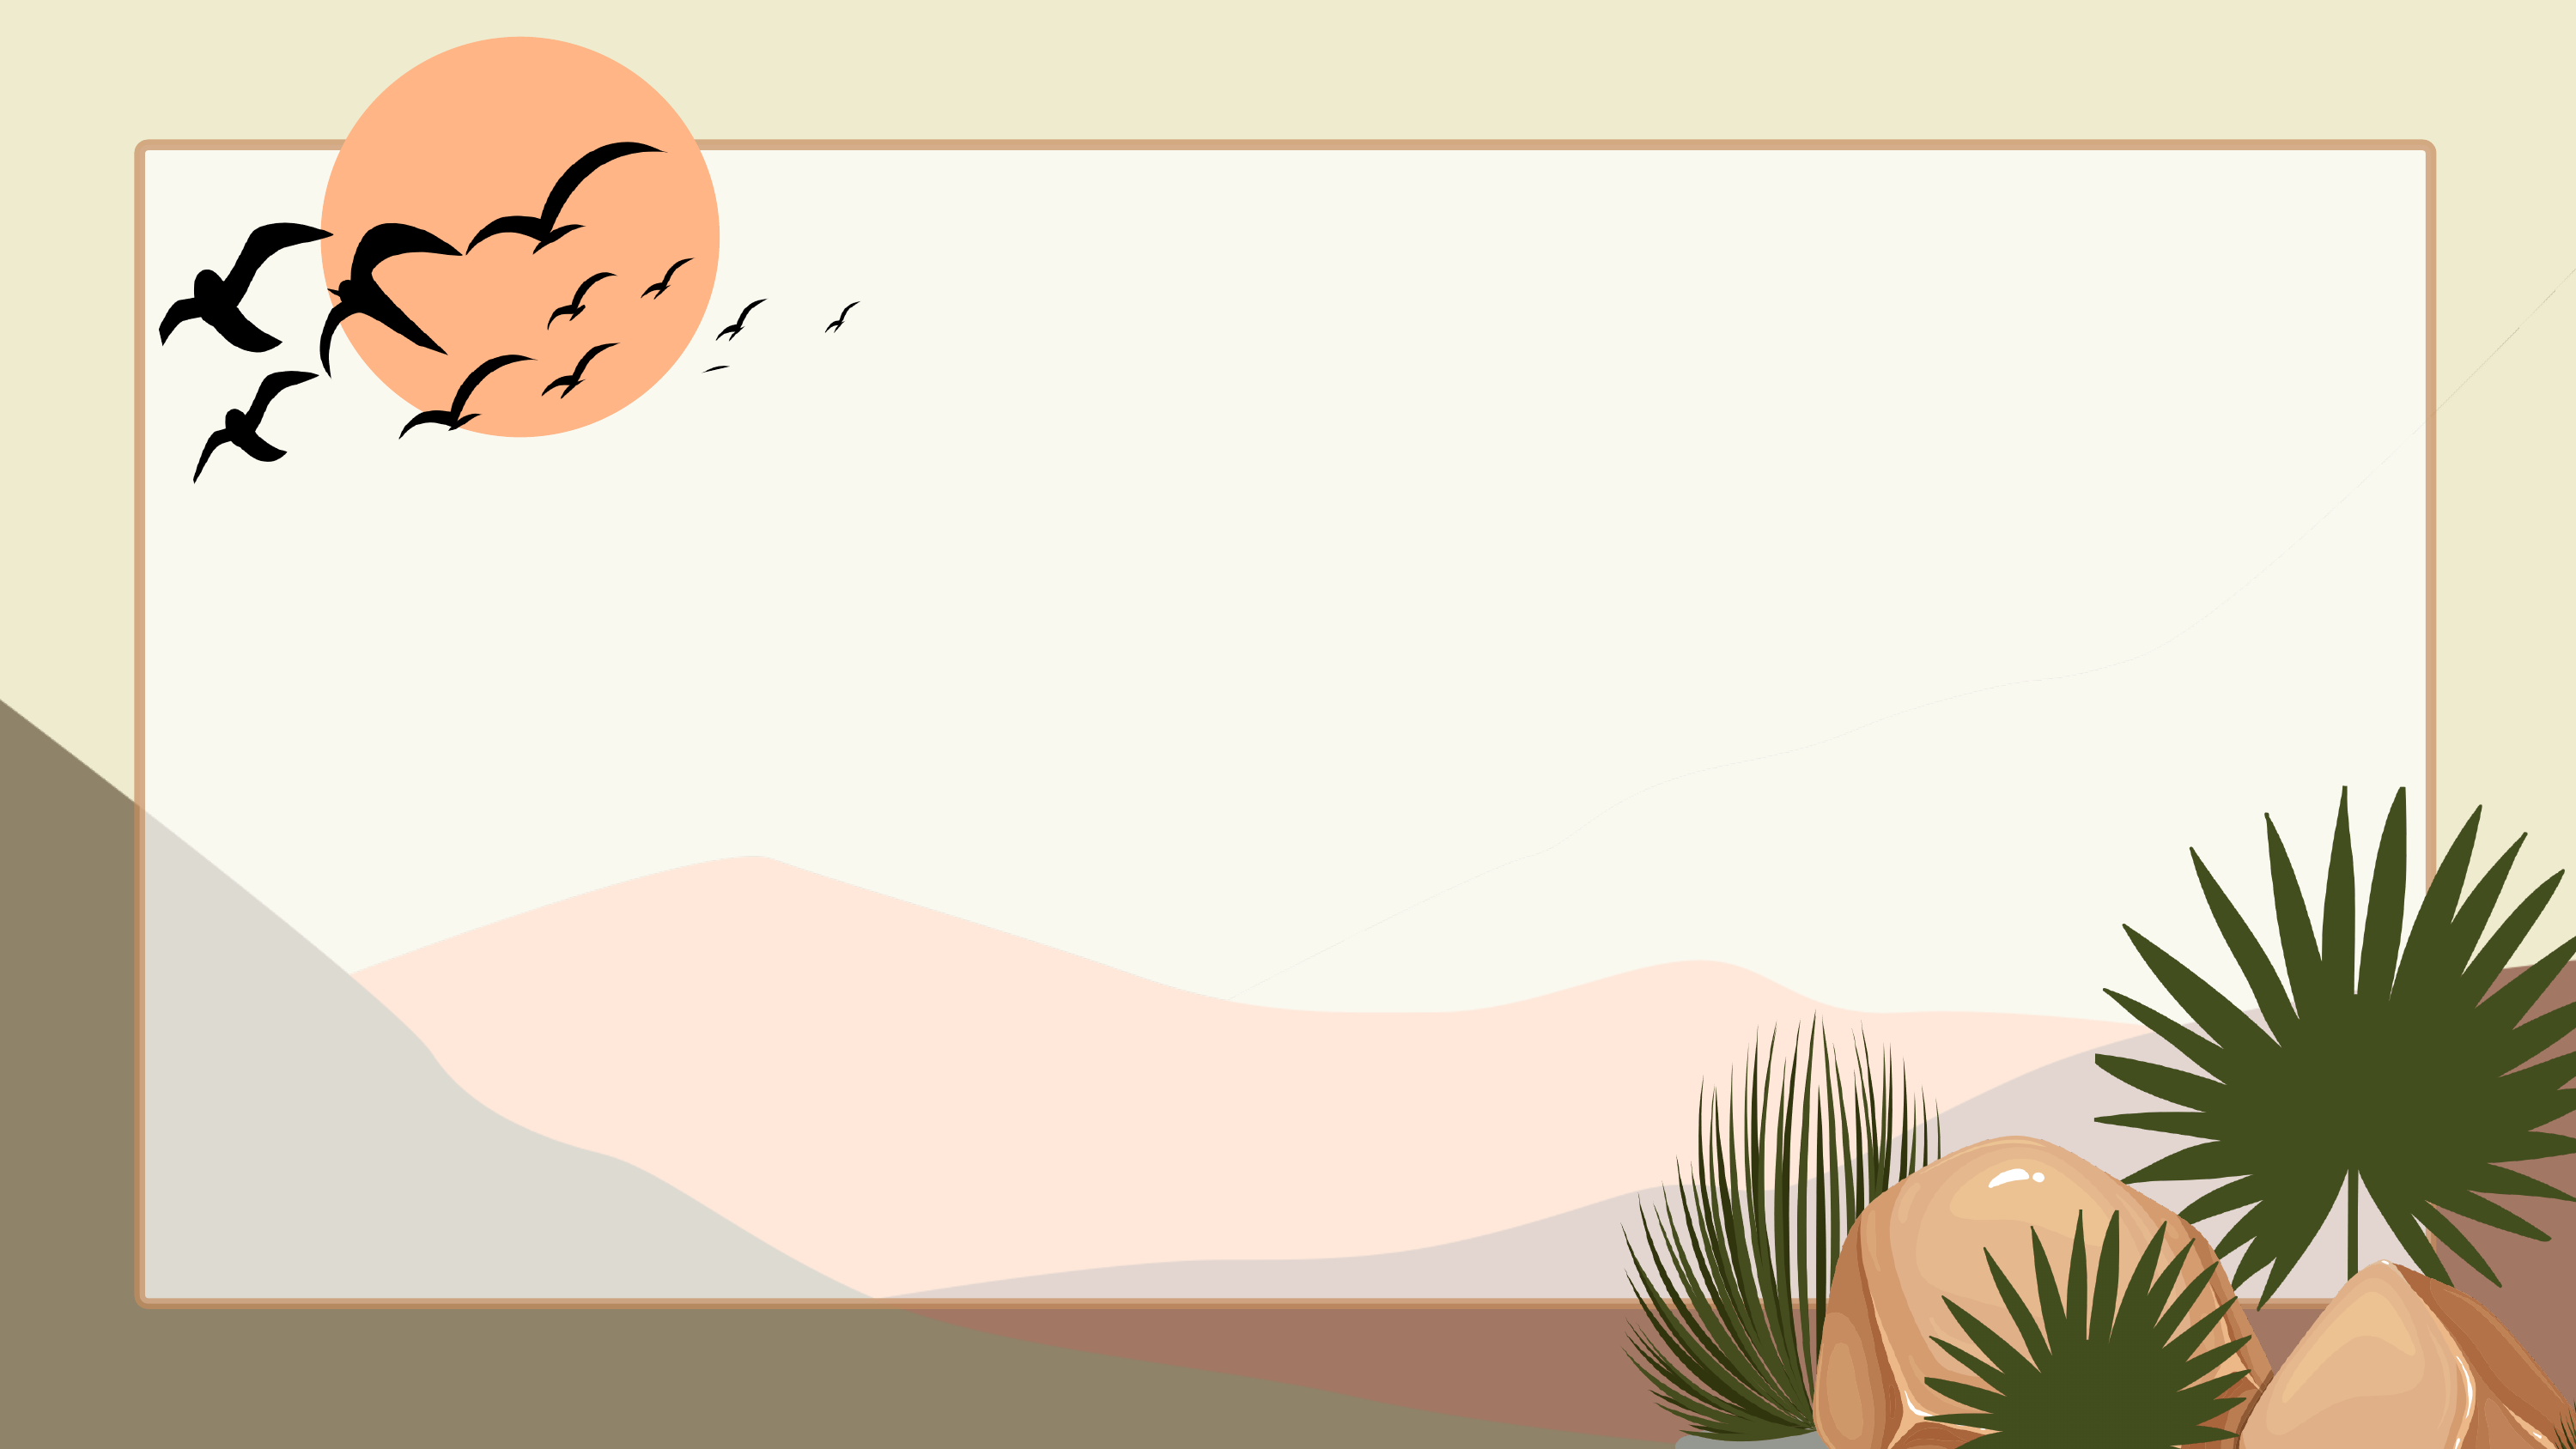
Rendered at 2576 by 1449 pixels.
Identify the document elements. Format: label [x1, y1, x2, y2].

text_box [2433, 787, 2576, 1008]
text_box [891, 74, 2576, 790]
text_box [0, 74, 1620, 1449]
text_box [1923, 1312, 2252, 1449]
text_box [139, 144, 2432, 1304]
text_box [319, 36, 721, 438]
text_box [725, 74, 907, 142]
text_box [1620, 1312, 1925, 1449]
text_box [2250, 1008, 2576, 1449]
